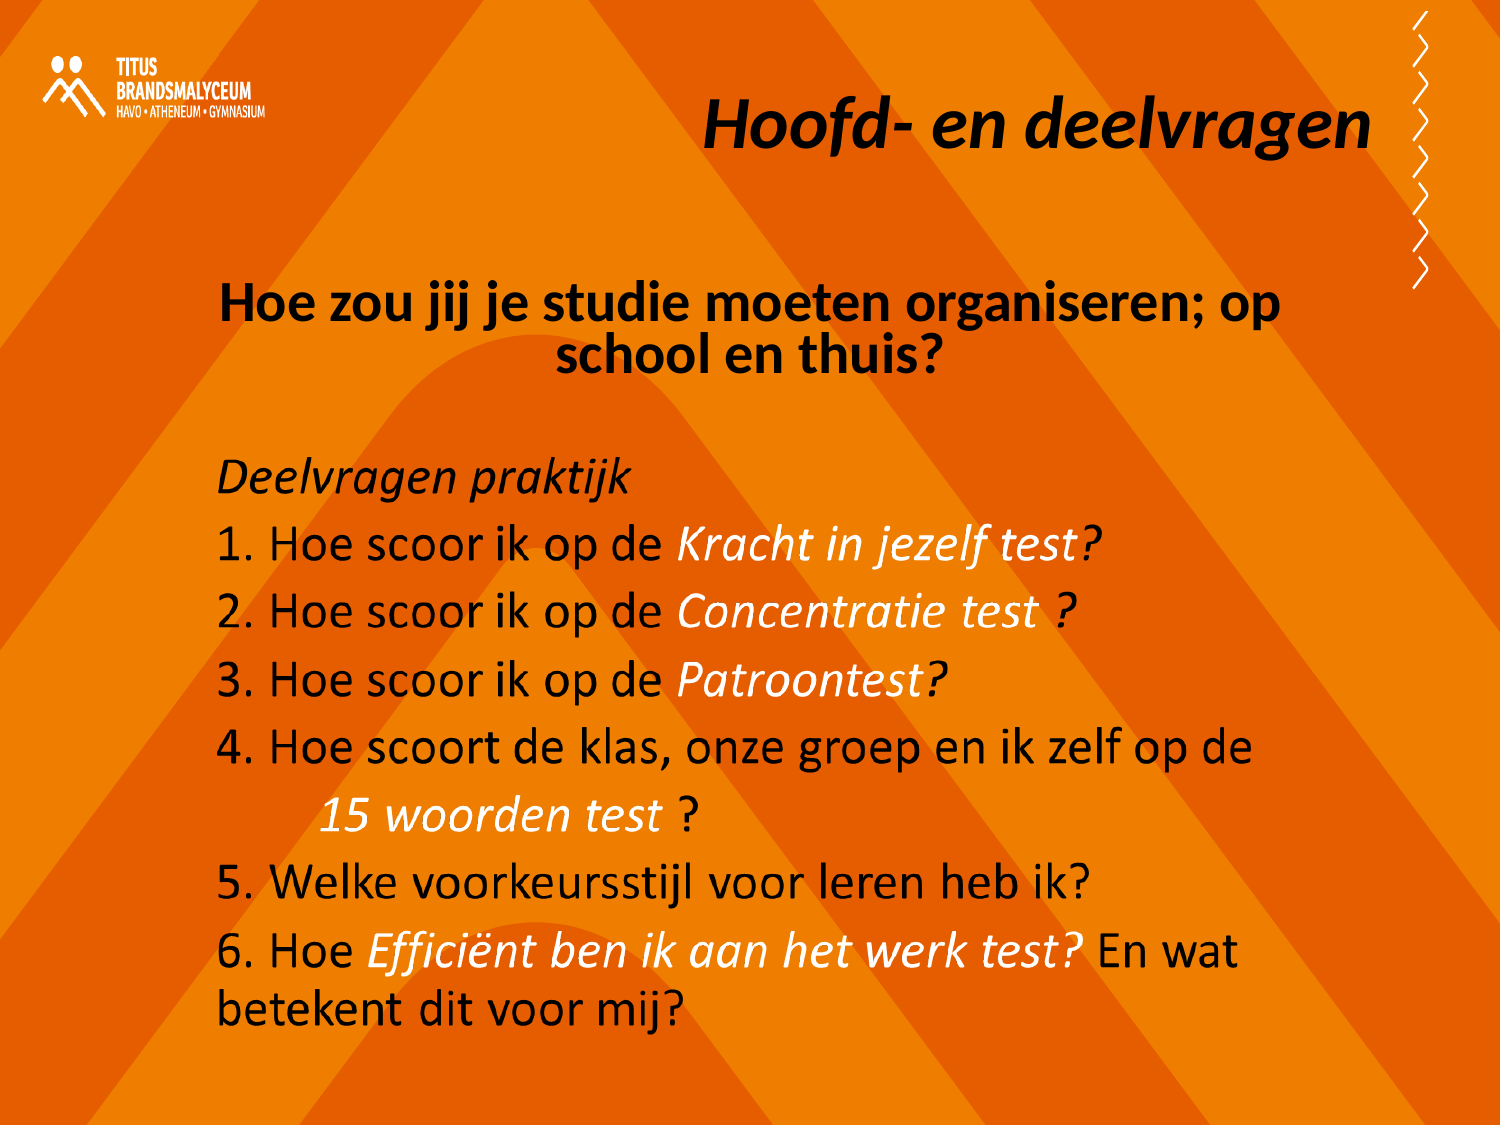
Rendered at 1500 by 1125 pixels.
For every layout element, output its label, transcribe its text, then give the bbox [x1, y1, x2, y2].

text_box Hoofd- en deelvragen [620, 66, 1388, 172]
picture [182, 425, 1297, 1123]
list Hoe zou jij je studie moeten organiseren; op school en thuis? [150, 271, 1351, 1010]
